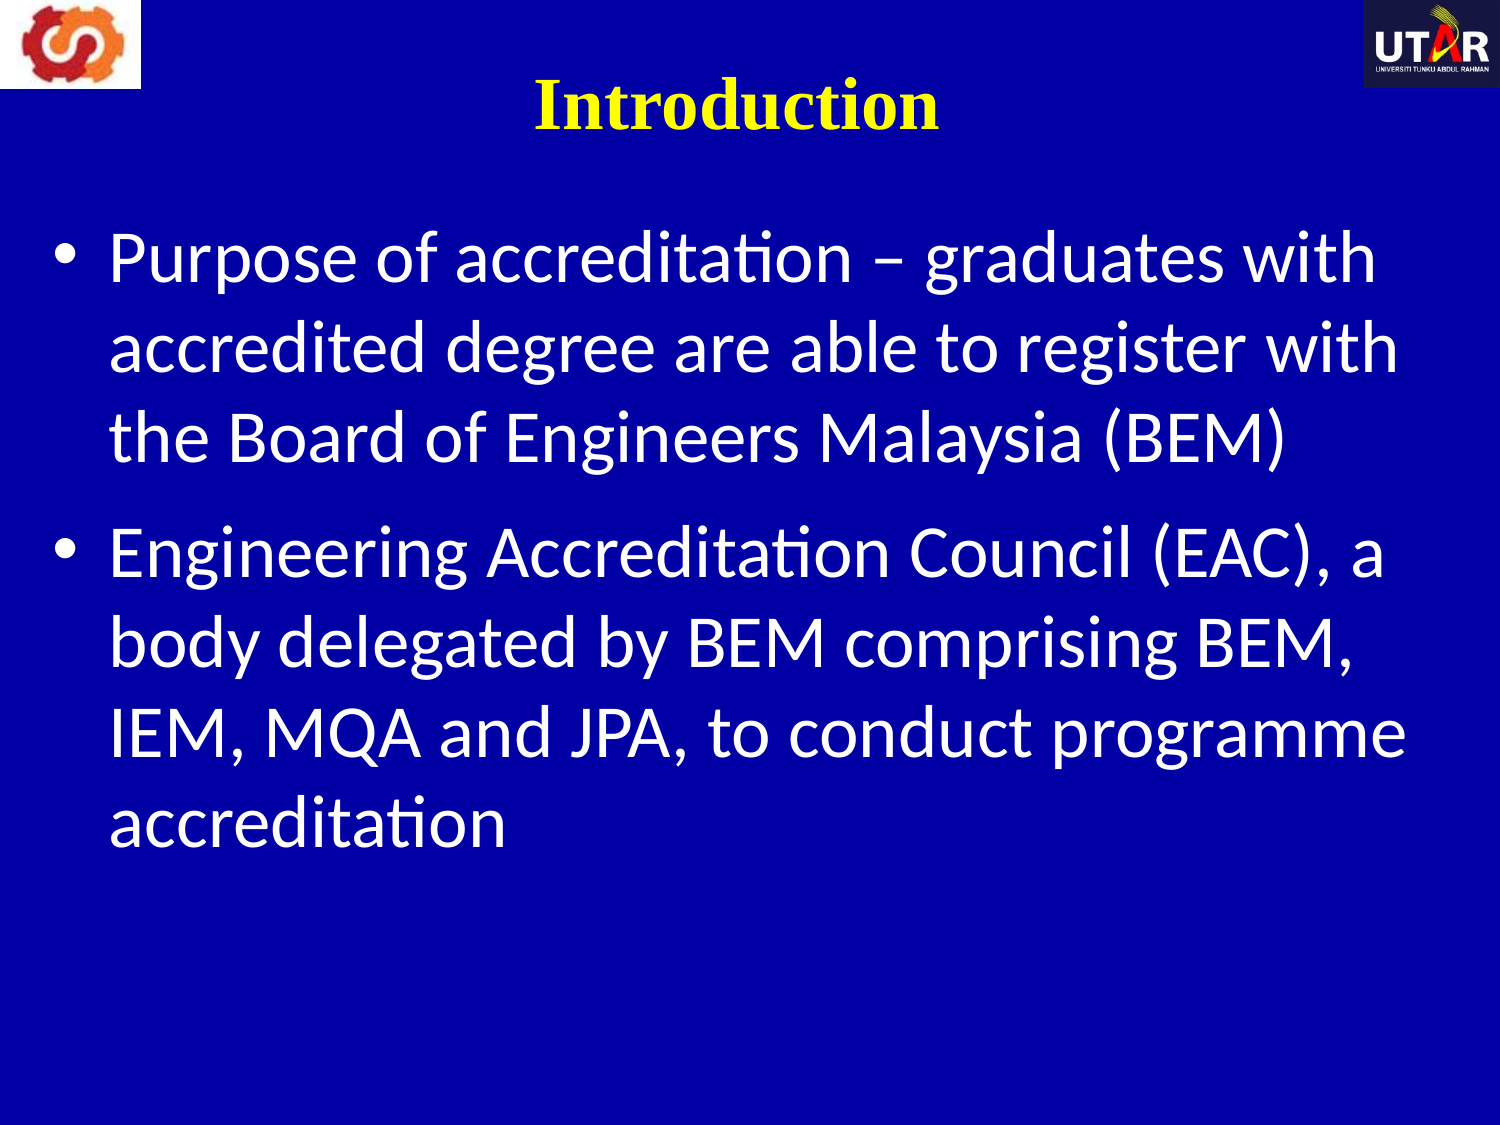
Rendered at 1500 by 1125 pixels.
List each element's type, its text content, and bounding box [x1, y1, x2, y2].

picture [1364, 0, 1500, 88]
picture [0, 0, 141, 90]
list Purpose of accreditation – graduates with accredited degree are able to register with the Board of Engineers Malaysia (BEM) Engineering Accreditation Council (EAC), a body delegated by BEM comprising BEM, IEM, MQA and JPA, to conduct programme accreditation [37, 199, 1426, 851]
text_box Introduction [99, 0, 1375, 200]
